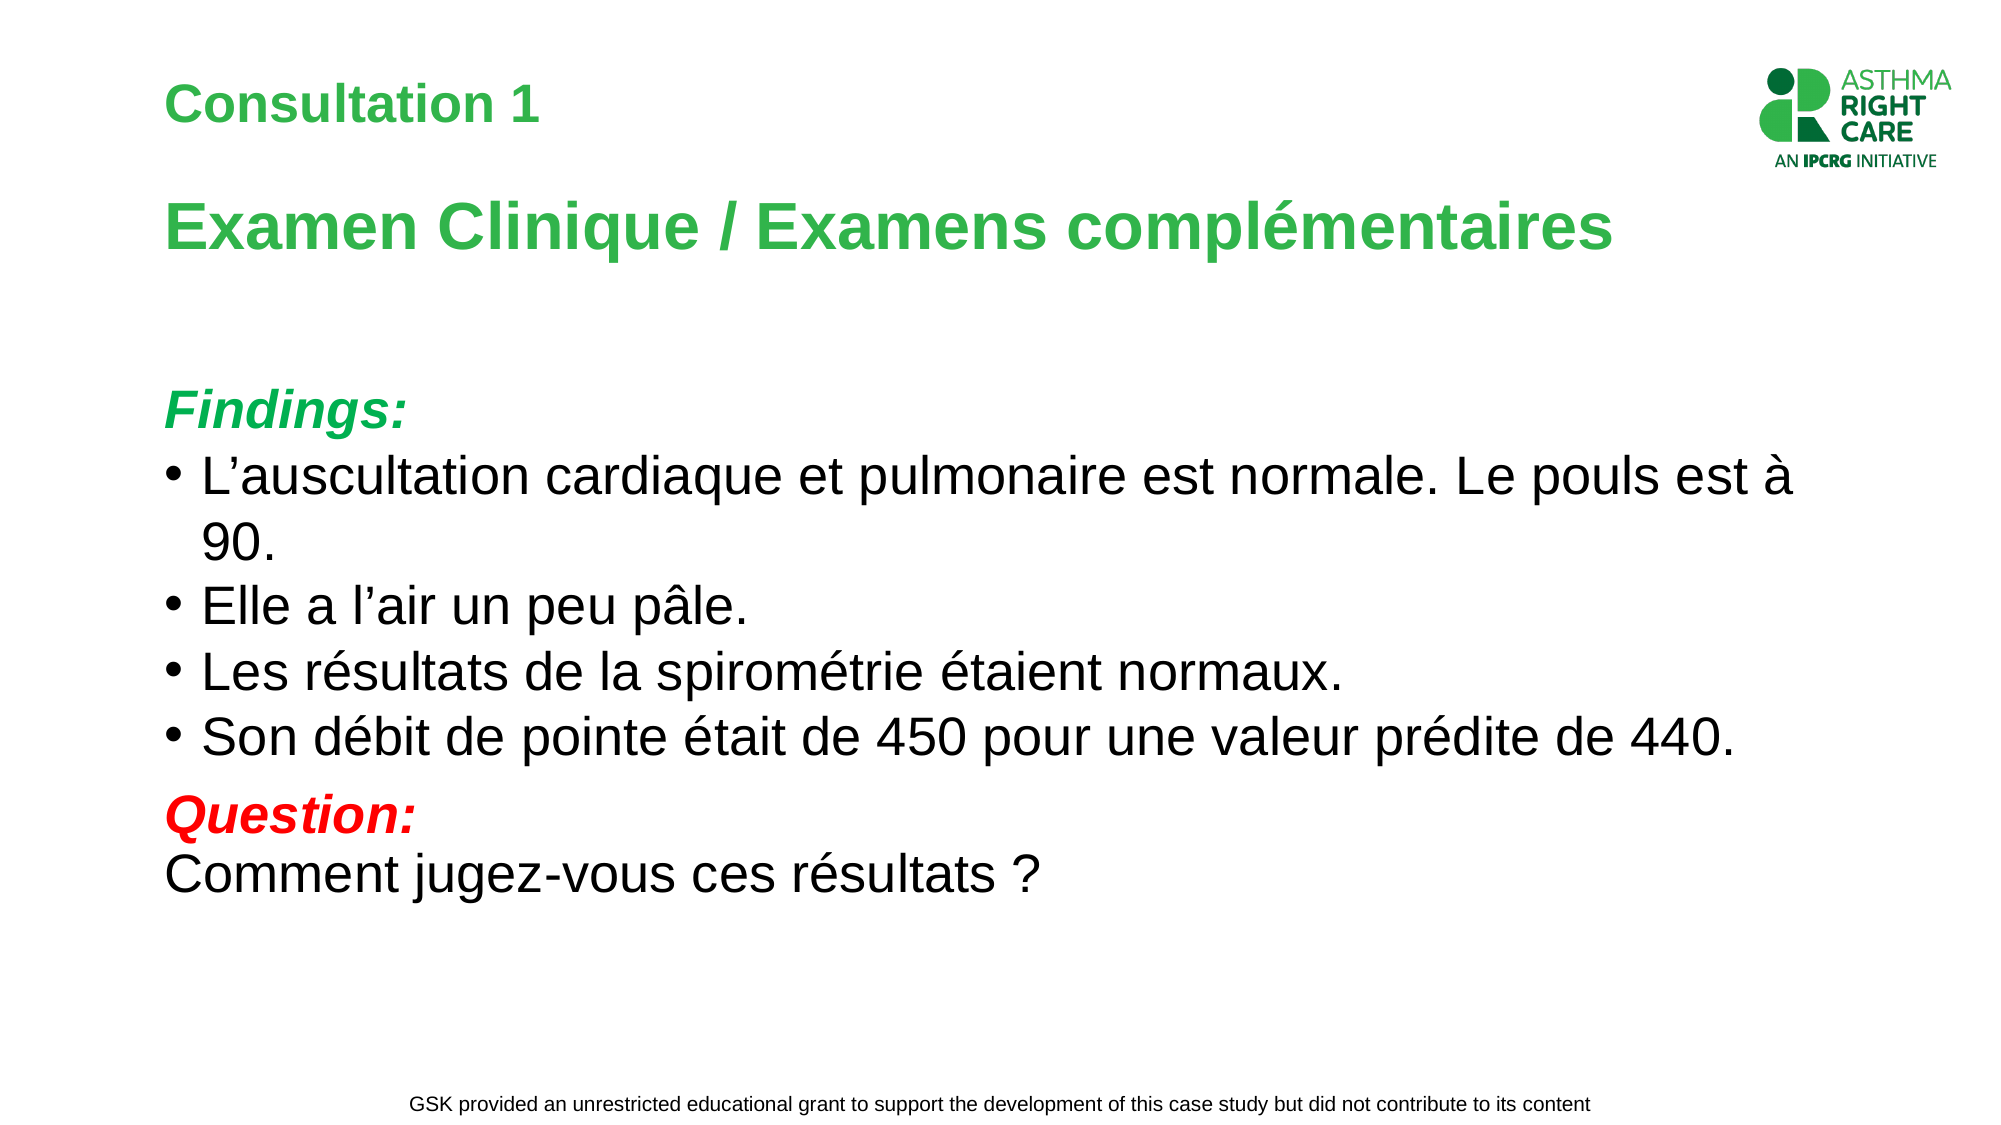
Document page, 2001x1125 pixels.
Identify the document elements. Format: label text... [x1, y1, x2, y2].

text_box GSK provided an unrestricted educational grant to support the development of this case study but did not contribute to its content [327, 1083, 1673, 1124]
text_box Consultation 1 Examen Clinique / Examens complémentaires [149, 64, 1653, 348]
list Findings: L’auscultation cardiaque et pulmonaire est normale. Le pouls est à 90. Elle a l’air un peu pâle. Les résultats de la spirométrie étaient normaux. Son débit de pointe était de 450 pour une valeur prédite de 440. Question: Comment jugez-vous ces résultats ? [149, 374, 1875, 1017]
picture [1753, 64, 1957, 171]
